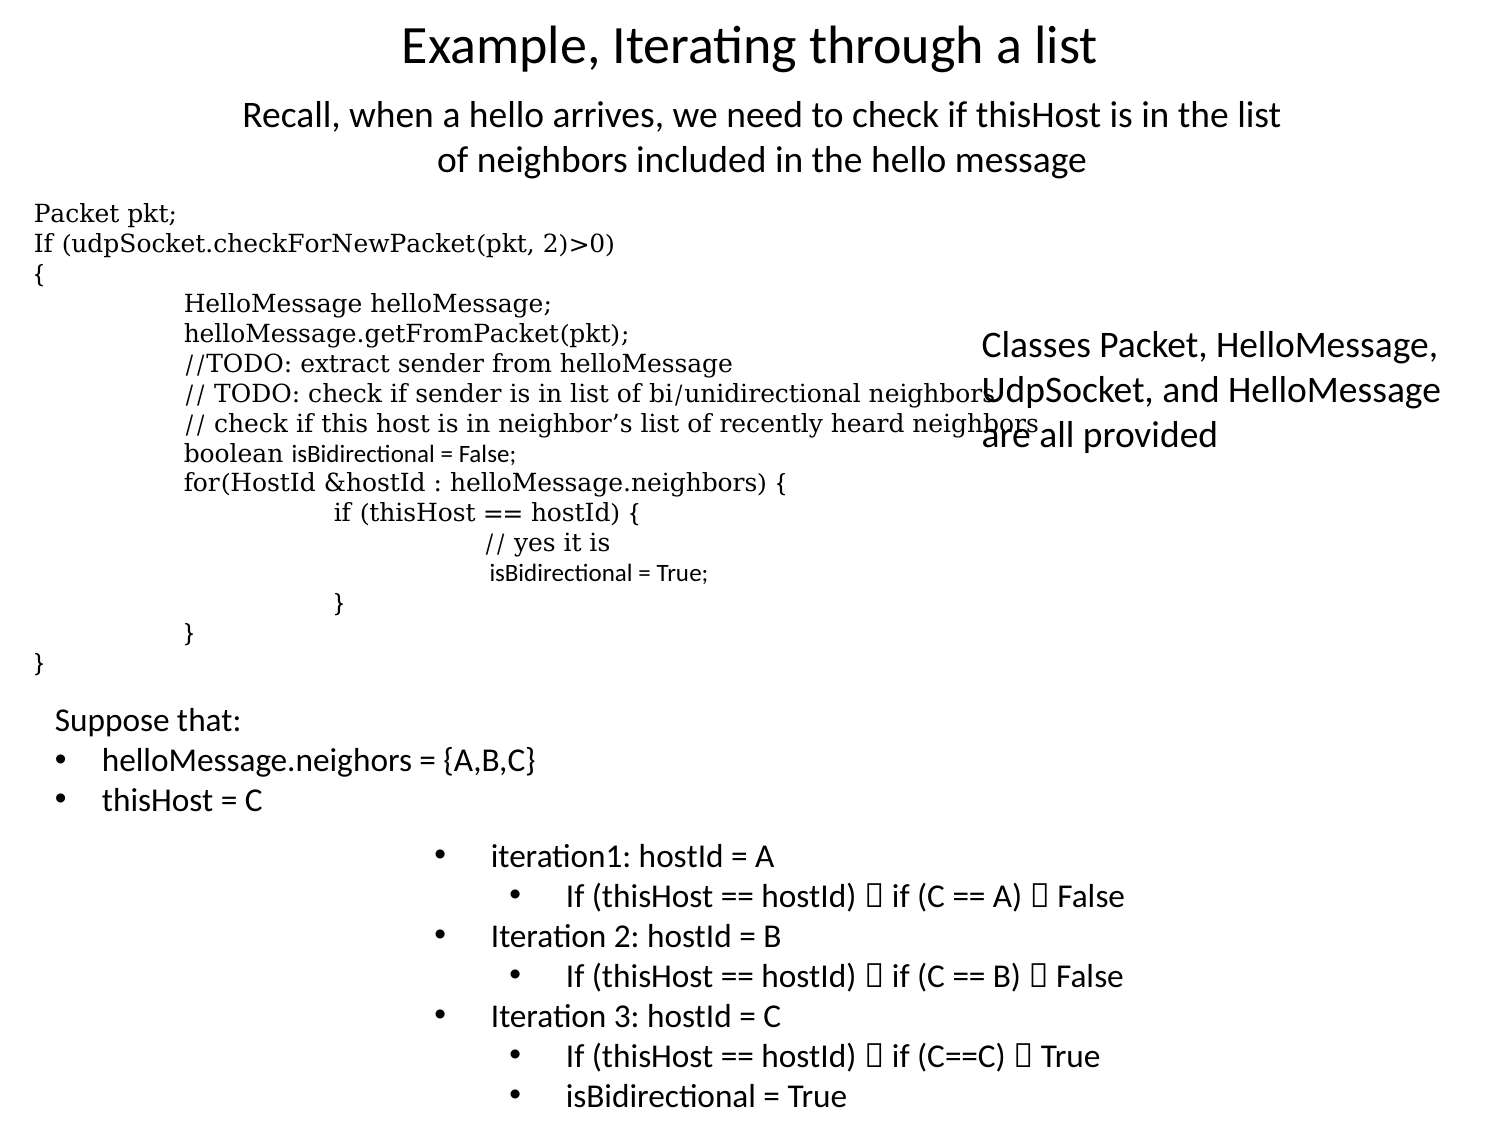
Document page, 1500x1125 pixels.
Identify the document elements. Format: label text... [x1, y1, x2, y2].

text_box Suppose that: helloMessage.neighors = {A,B,C} thisHost = C [40, 691, 552, 826]
text_box iteration1: hostId = A If (thisHost == hostId)  if (C == A)  False Iteration 2: hostId = B If (thisHost == hostId)  if (C == B)  False Iteration 3: hostId = C If (thisHost == hostId)  if (C==C)  True isBidirectional = True [419, 827, 1141, 1122]
text_box Classes Packet, HelloMessage, UdpSocket, and HelloMessage are all provided [966, 312, 1492, 463]
text_box Recall, when a hello arrives, we need to check if thisHost is in the list of neighbors included in the hello message [212, 82, 1313, 188]
title Example, Iterating through a list [75, 1, 1425, 82]
text_box Packet pkt; If (udpSocket.checkForNewPacket(pkt, 2)>0) { HelloMessage helloMessage; helloMessage.getFromPacket(pkt); //TODO: extract sender from helloMessage // TODO: check if sender is in list of bi/unidirectional neighbors // check if this host is in neighbor’s list of recently heard neighbors boolean isBidirectional = False; for(HostId &hostId : helloMessage.neighbors) { if (thisHost == hostId) { // yes it is isBidirectional = True; } } } [19, 190, 1220, 684]
